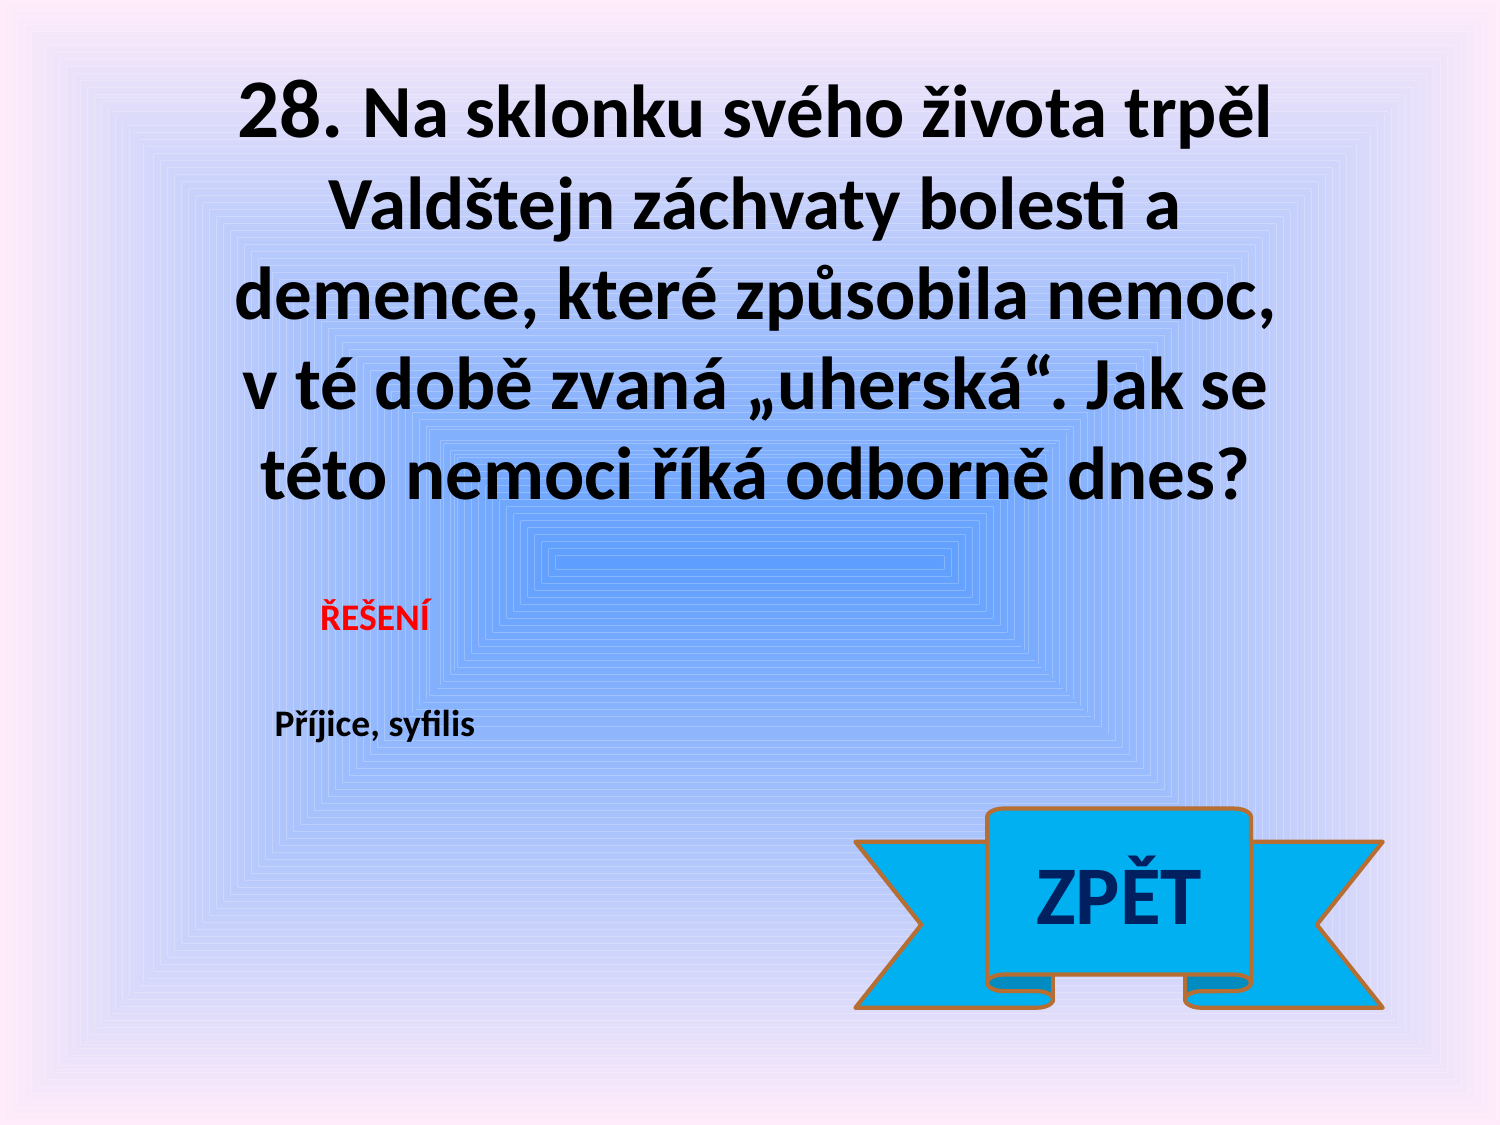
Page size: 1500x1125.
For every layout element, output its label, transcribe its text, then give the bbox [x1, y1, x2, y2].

text_box Příjice, syfilis [152, 691, 598, 752]
text_box ZPĚT [853, 806, 1385, 1010]
text_box ŘEŠENÍ [152, 585, 598, 646]
text_box 28. Na sklonku svého života trpěl Valdštejn záchvaty bolesti a demence, které způsobila nemoc, v té době zvaná „uherská“. Jak se této nemoci říká odborně dnes? [163, 46, 1348, 602]
